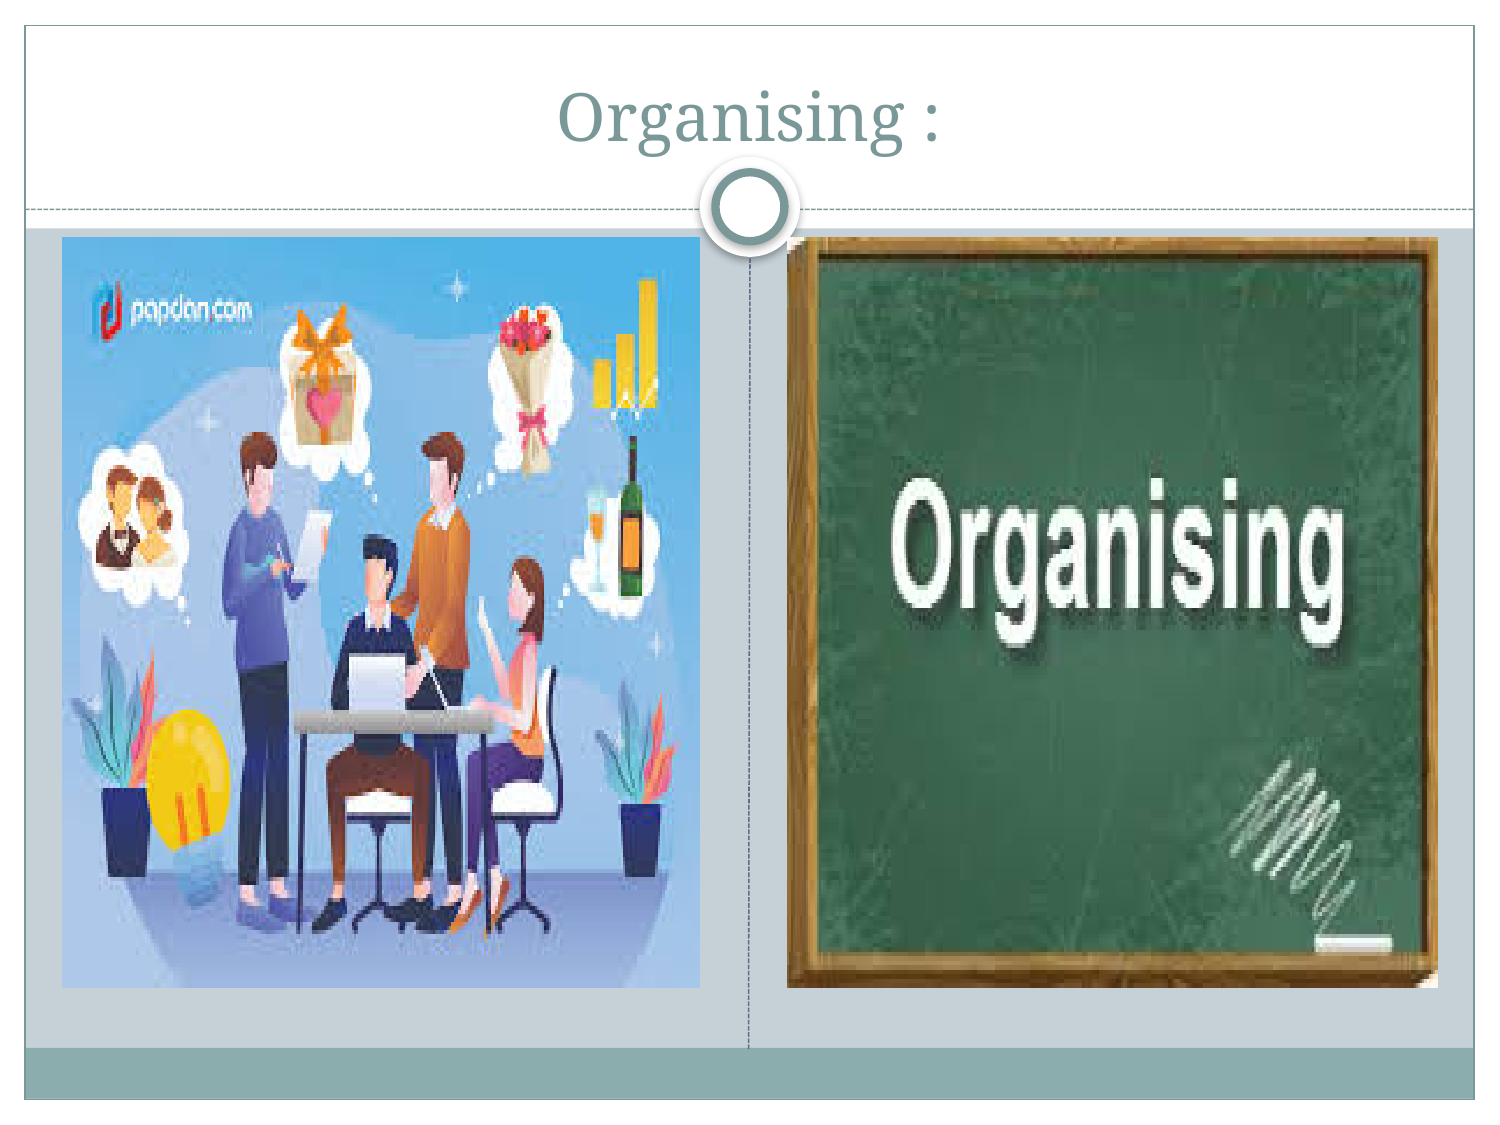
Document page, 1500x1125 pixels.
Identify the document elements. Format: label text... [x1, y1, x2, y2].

title Organising : [49, 37, 1450, 162]
picture [787, 237, 1438, 988]
picture [62, 237, 701, 988]
